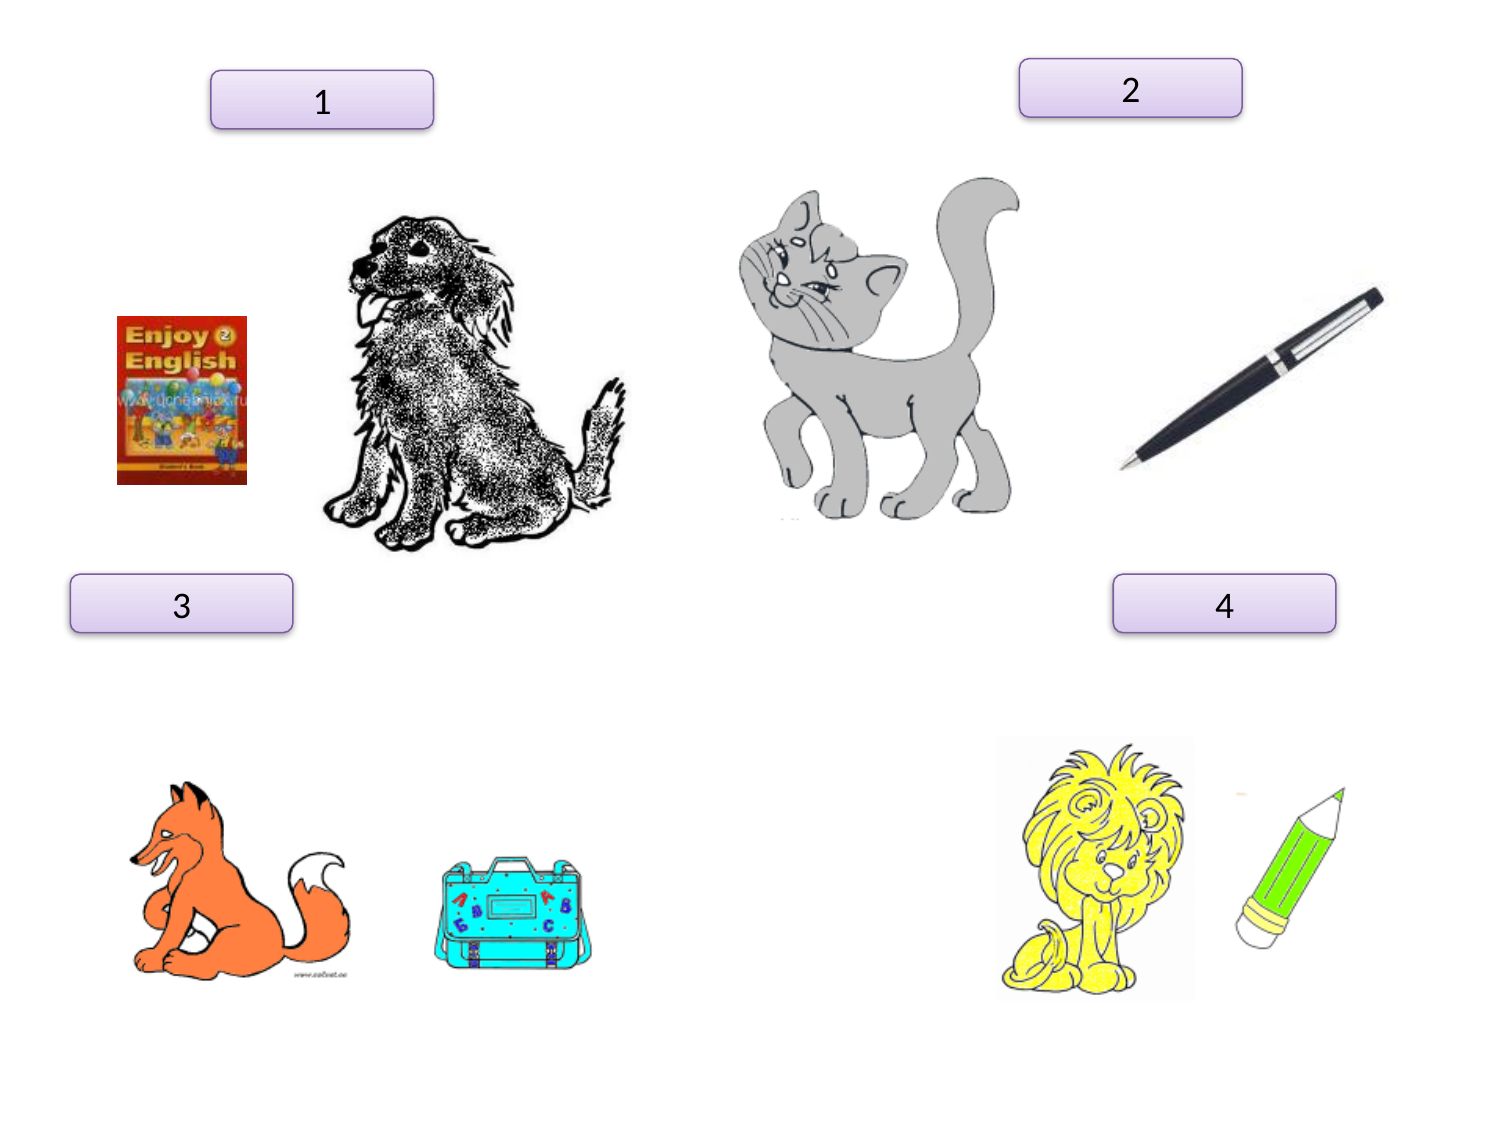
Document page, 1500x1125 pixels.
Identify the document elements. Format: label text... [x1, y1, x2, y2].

picture [0, 152, 1450, 1091]
text_box 2 [1018, 57, 1243, 118]
picture [116, 316, 247, 485]
text_box 4 [1181, 595, 1337, 634]
text_box 3 [69, 573, 275, 634]
text_box 1 [210, 69, 435, 130]
